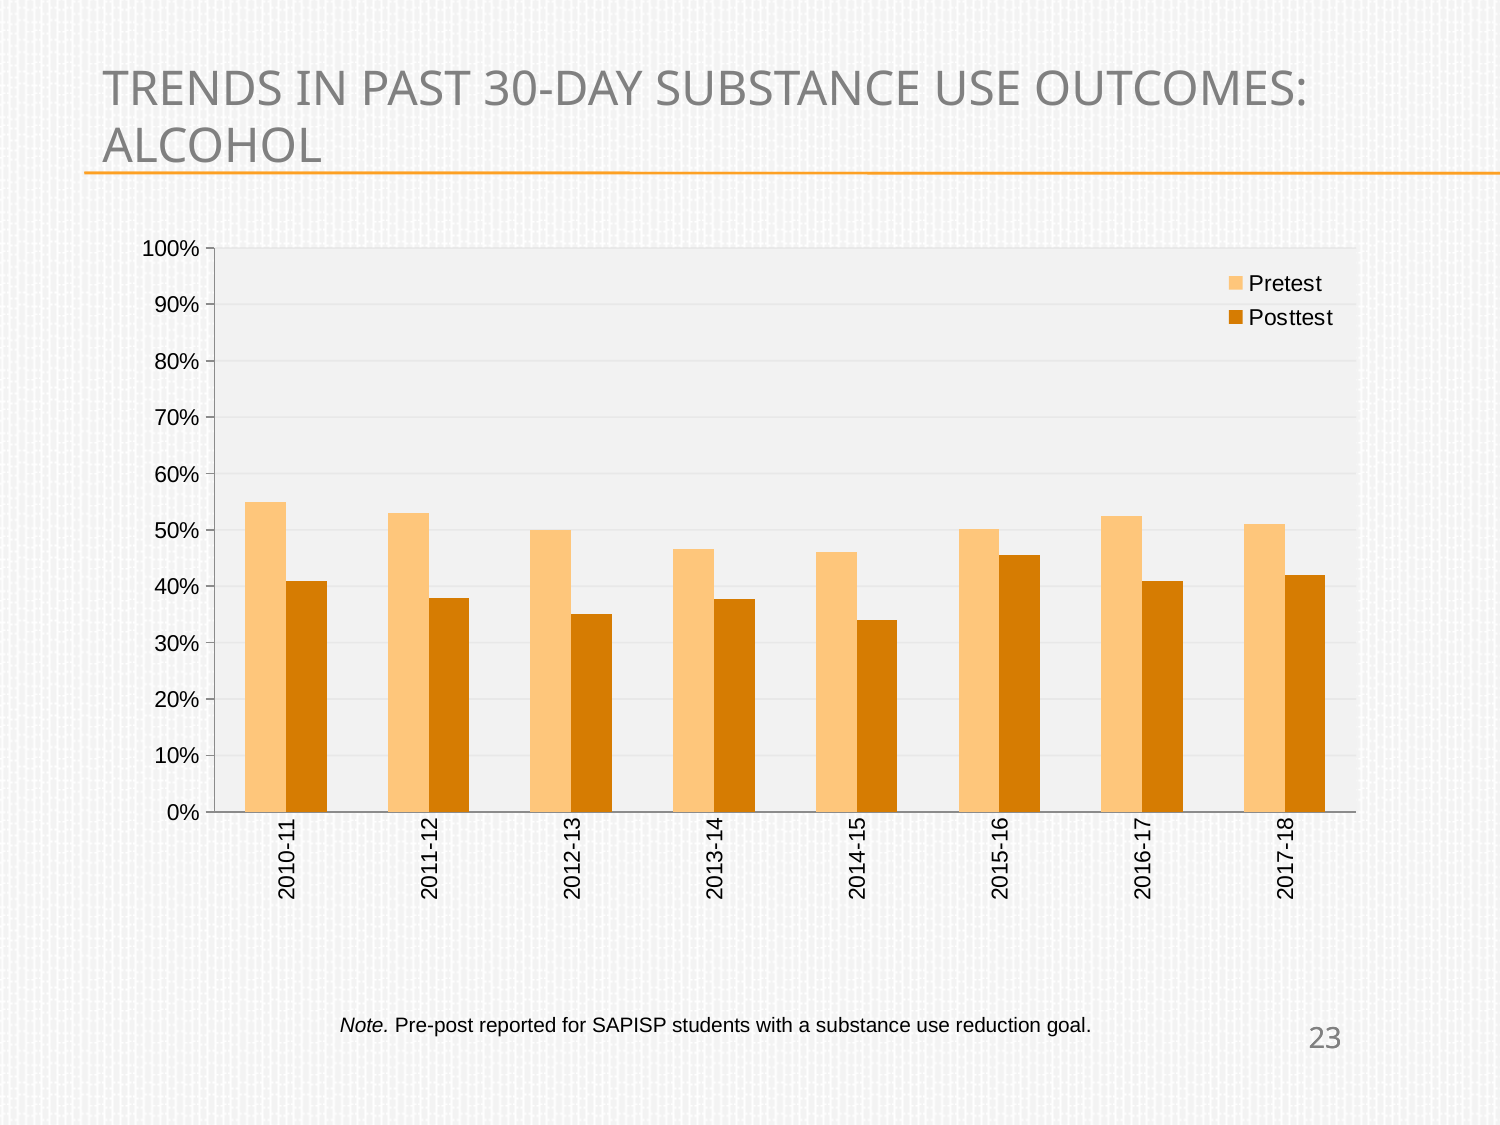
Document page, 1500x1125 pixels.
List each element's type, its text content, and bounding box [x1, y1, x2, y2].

title Trends in Past 30‑Day Substance Use Outcomes: alcohol [87, 50, 1438, 180]
text_box Note. Pre‑post reported for SAPISP students with a substance use reduction goal. [324, 1023, 1113, 1045]
chart [99, 199, 1451, 1005]
